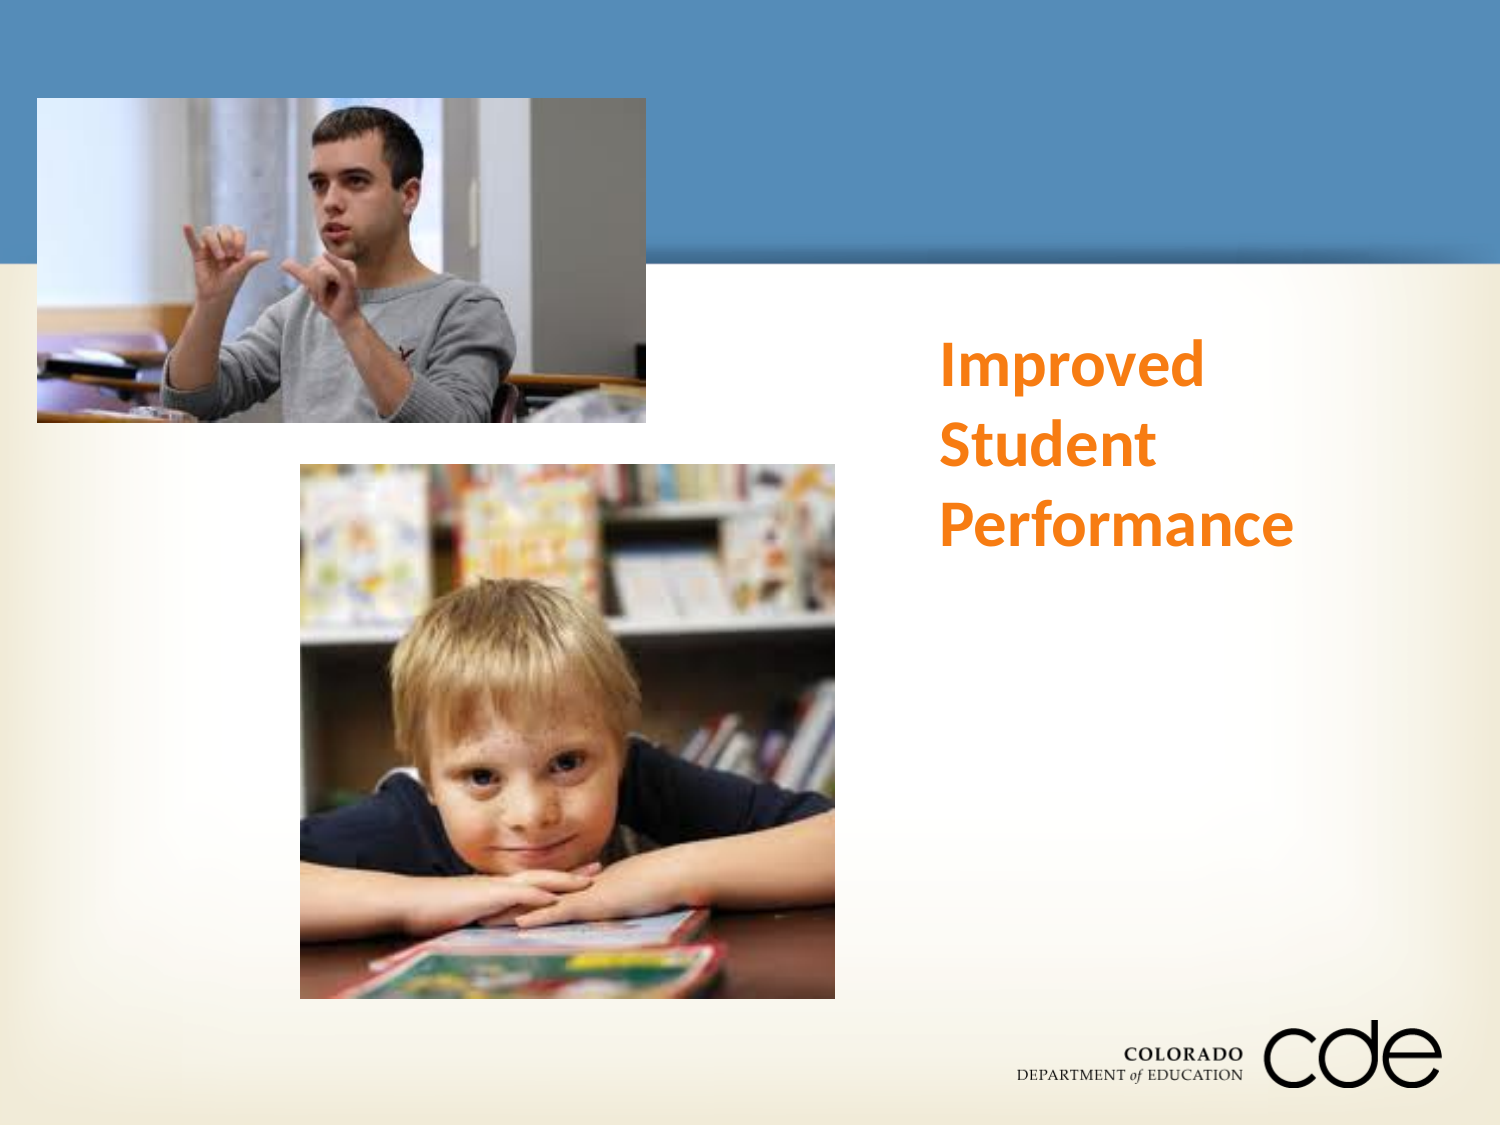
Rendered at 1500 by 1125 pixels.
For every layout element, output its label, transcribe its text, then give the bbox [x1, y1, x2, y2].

picture [0, 0, 1500, 1125]
text_box Improved Student Performance [924, 312, 1445, 568]
